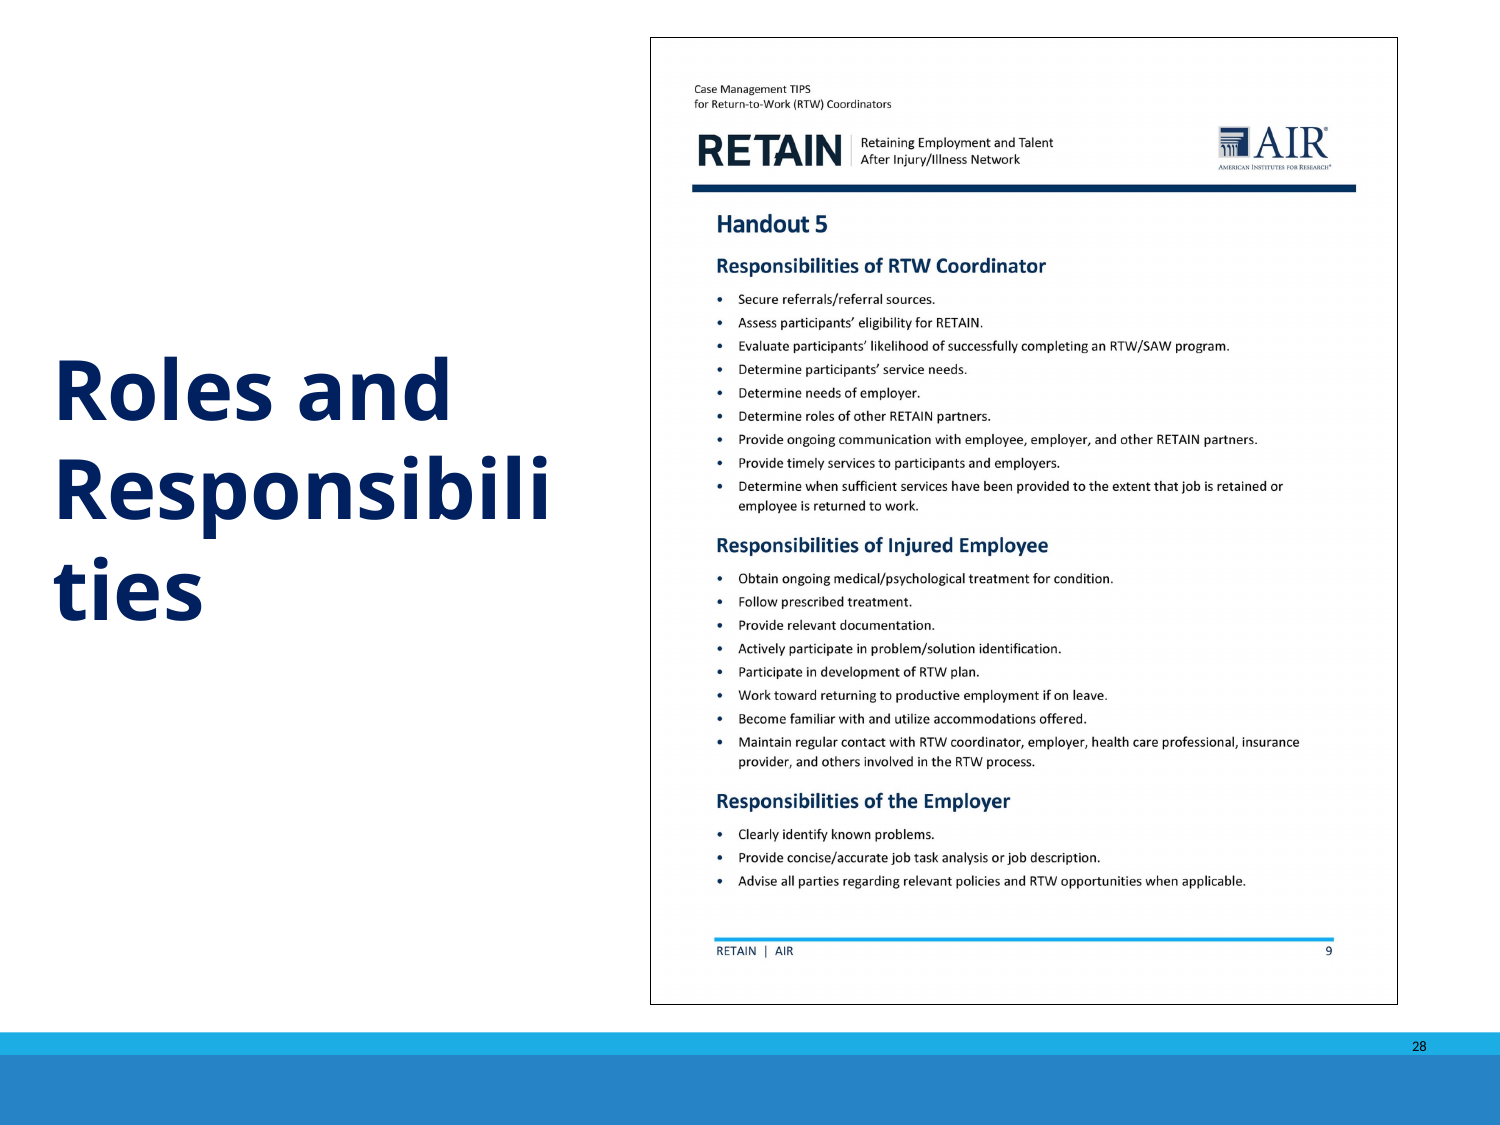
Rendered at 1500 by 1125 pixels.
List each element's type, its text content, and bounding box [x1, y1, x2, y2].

text_box Roles and Responsibilities [37, 329, 588, 645]
picture [649, 36, 1398, 1006]
